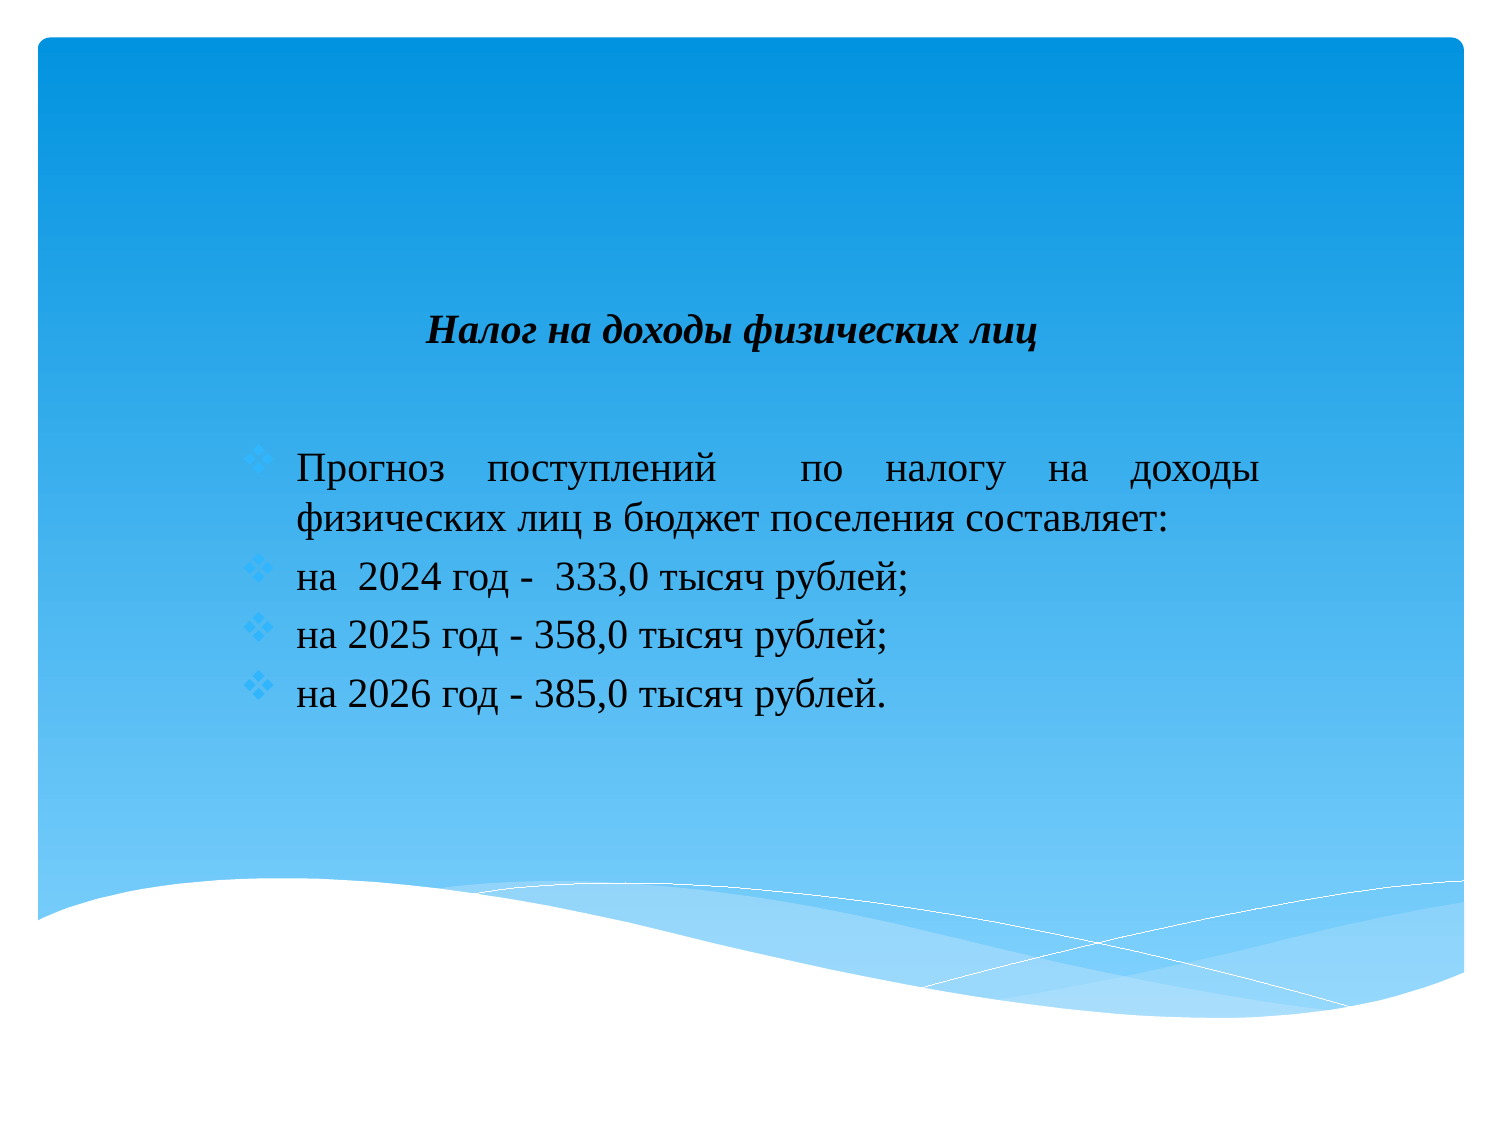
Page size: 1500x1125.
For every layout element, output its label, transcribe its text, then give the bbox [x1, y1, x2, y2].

title Налог на доходы физических лиц [134, 90, 1312, 480]
subtitle Прогноз поступлений по налогу на доходы физических лиц в бюджет поселения составляет: на 2024 год - 333,0 тысяч рублей; на 2025 год - 358,0 тысяч рублей; на 2026 год - 385,0 тысяч рублей. [225, 432, 1275, 825]
